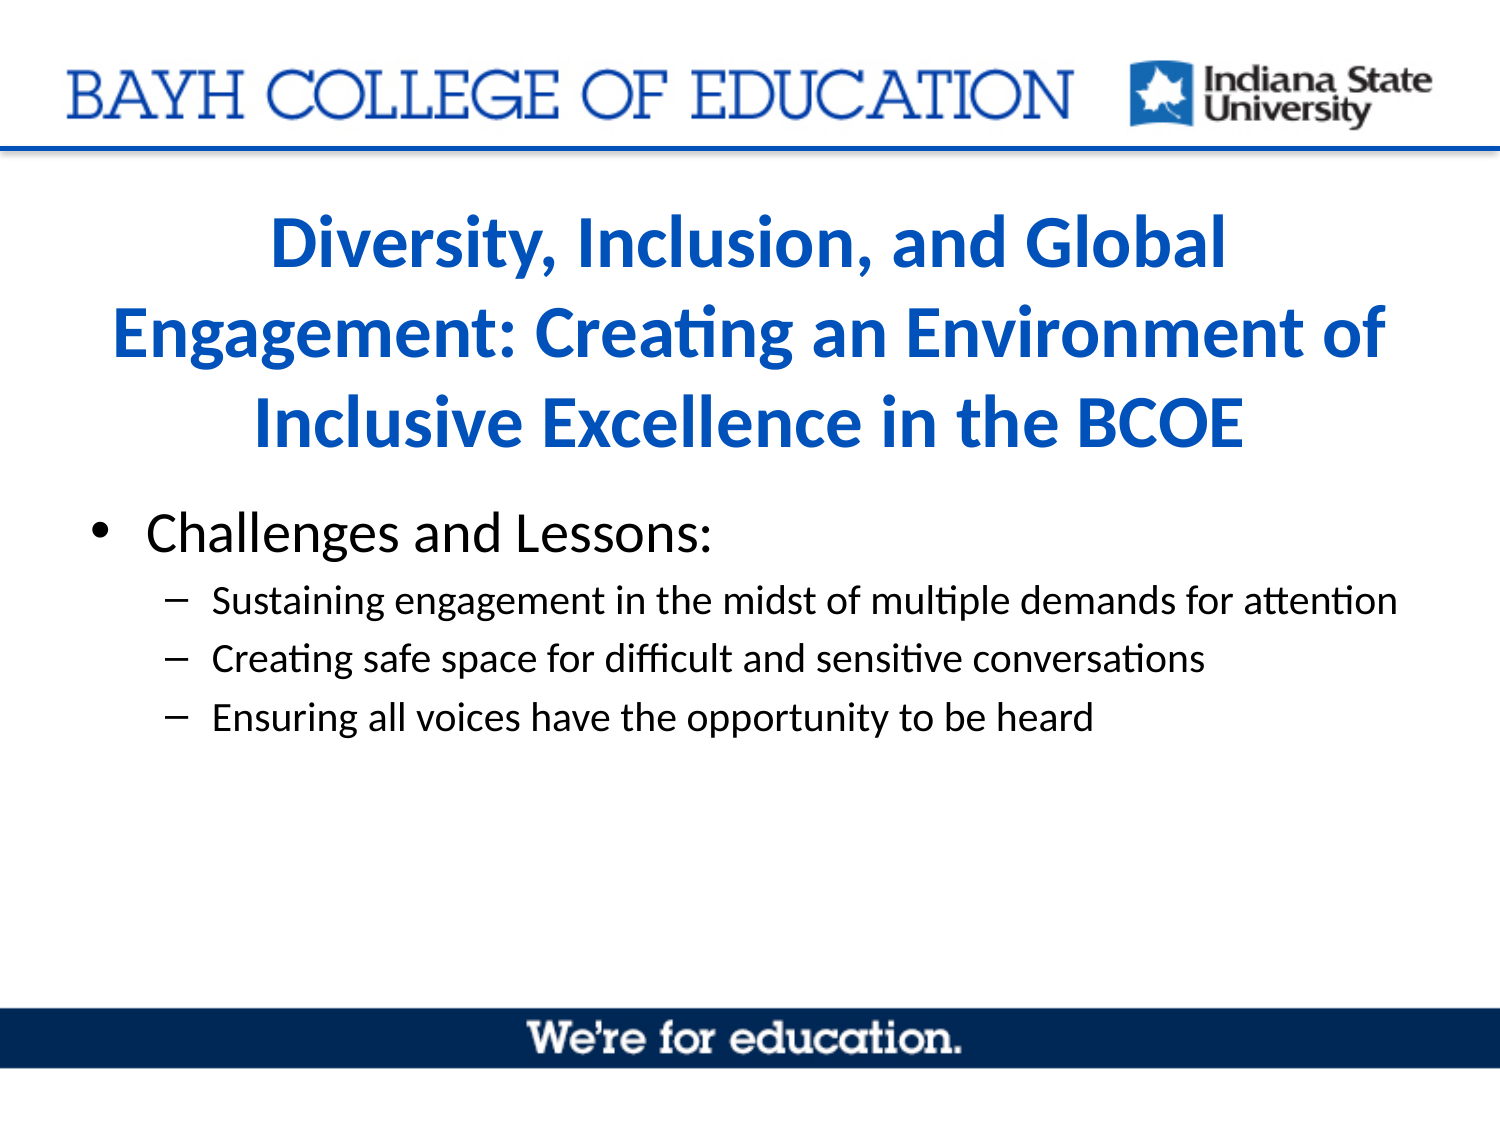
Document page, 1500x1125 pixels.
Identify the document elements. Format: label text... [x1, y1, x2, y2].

list Challenges and Lessons: Sustaining engagement in the midst of multiple demands for attention Creating safe space for difficult and sensitive conversations Ensuring all voices have the opportunity to be heard [74, 486, 1426, 1006]
title Diversity, Inclusion, and Global Engagement: Creating an Environment of Inclusive Excellence in the BCOE [74, 168, 1426, 486]
picture [0, 151, 1500, 1125]
picture [0, 0, 1500, 146]
